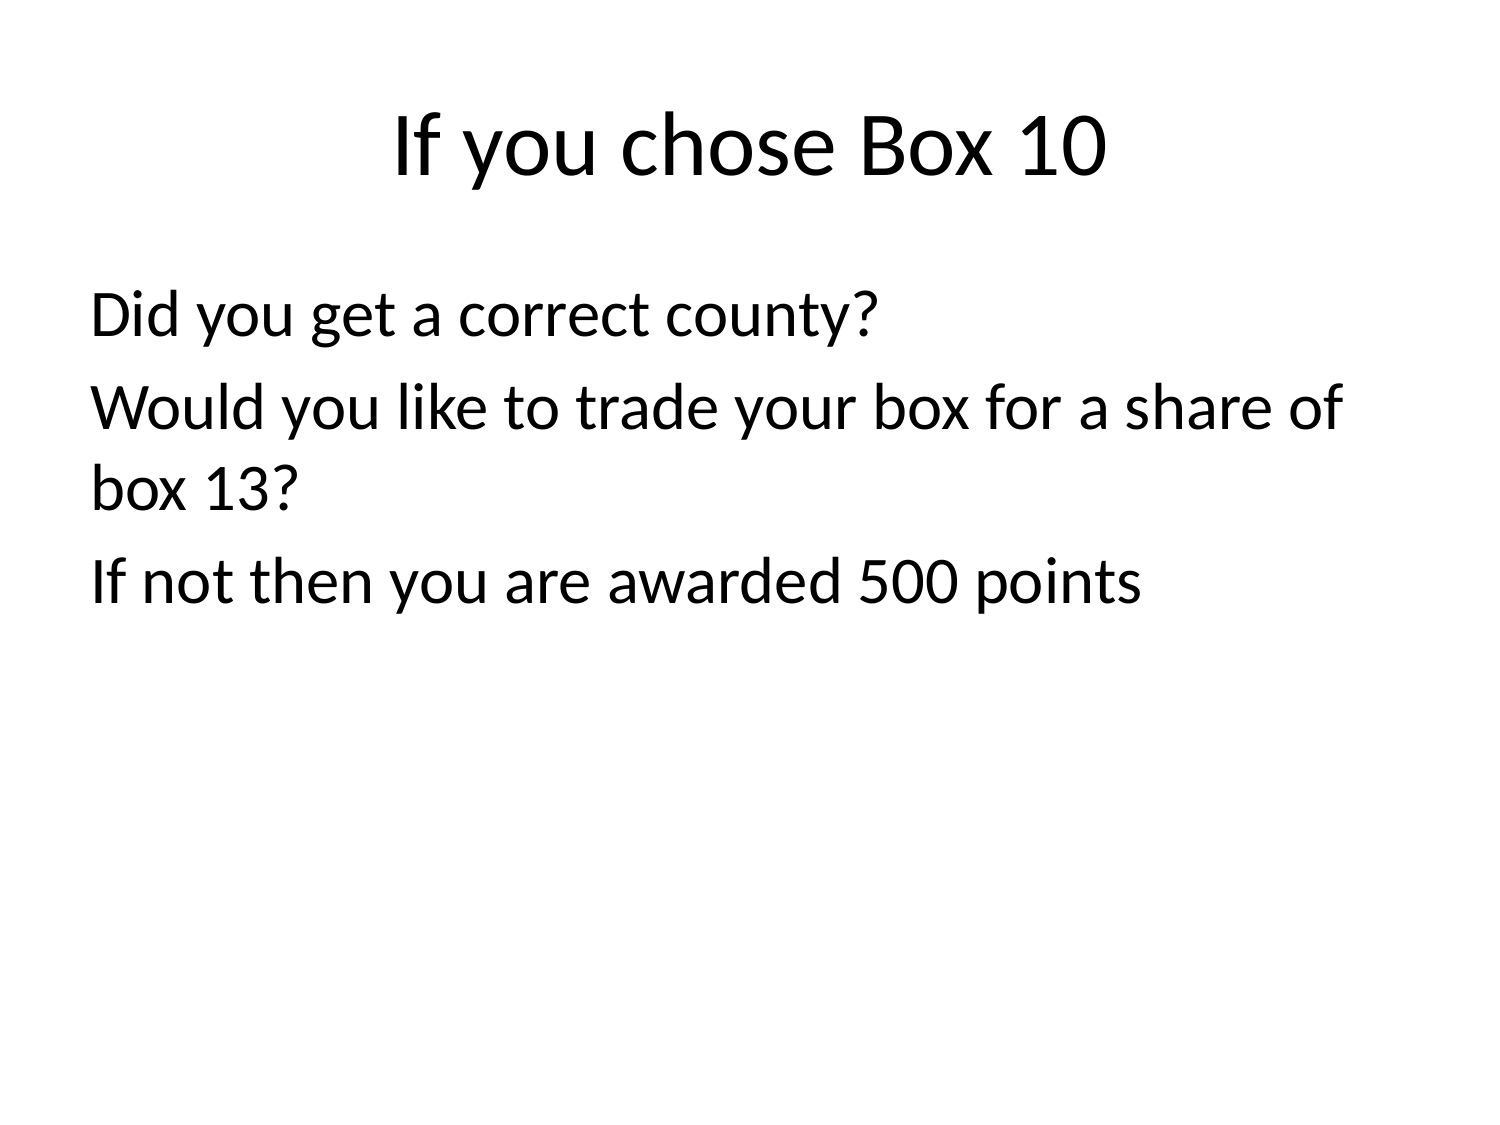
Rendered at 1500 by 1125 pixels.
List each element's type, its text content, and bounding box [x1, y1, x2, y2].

list Did you get a correct county? Would you like to trade your box for a share of box 13? If not then you are awarded 500 points [75, 262, 1425, 1005]
title If you chose Box 10 [75, 45, 1425, 233]
